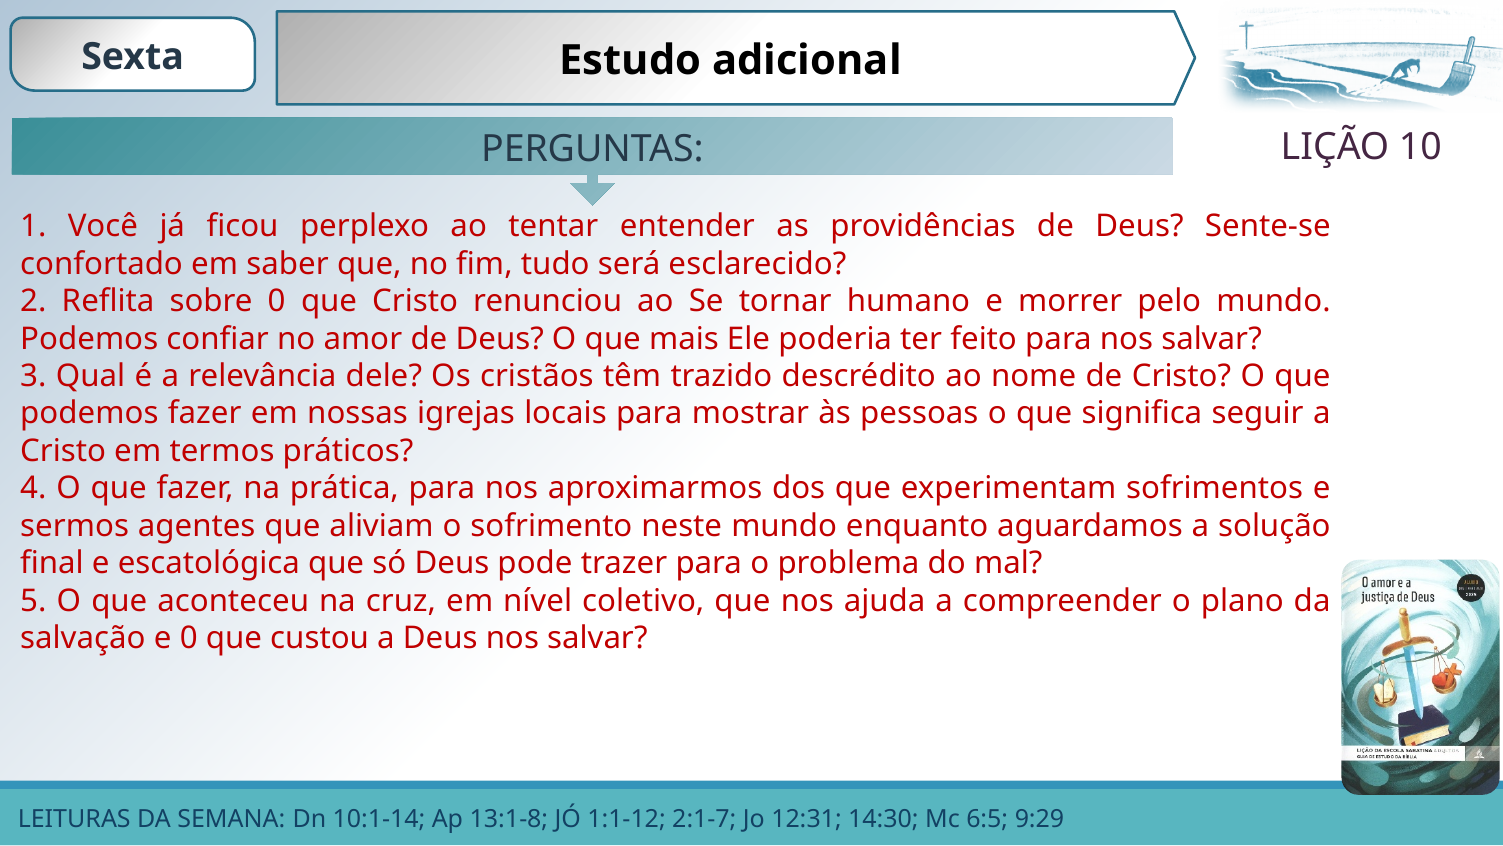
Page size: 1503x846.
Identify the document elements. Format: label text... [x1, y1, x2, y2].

picture [1216, 0, 1503, 115]
text_box LEITURAS DA SEMANA: Dn 10:1-14; Ap 13:1-8; JÓ 1:1-12; 2:1-7; Jo 12:31; 14:30; Mc 6:5; 9:29 [3, 794, 1421, 840]
picture [1340, 559, 1501, 796]
text_box LIÇÃO 10 [1265, 124, 1458, 175]
text_box Sexta [9, 16, 257, 92]
text_box Estudo adicional [275, 10, 1197, 106]
text_box 1. Você já ficou perplexo ao tentar entender as providências de Deus? Sente-se confortado em saber que, no fim, tudo será esclarecido? 2. Reflita sobre 0 que Cristo renunciou ao Se tornar humano e morrer pelo mundo. Podemos confiar no amor de Deus? O que mais Ele poderia ter feito para nos salvar? 3. Qual é a relevância dele? Os cristãos têm trazido descrédito ao nome de Cristo? O que podemos fazer em nossas igrejas locais para mostrar às pessoas o que significa seguir a Cristo em termos práticos? 4. O que fazer, na prática, para nos aproximarmos dos que experimentam sofrimentos e sermos agentes que aliviam o sofrimento neste mundo enquanto aguardamos a solução final e escatológica que só Deus pode trazer para o problema do mal? 5. O que aconteceu na cruz, em nível coletivo, que nos ajuda a compreender o plano da salvação e 0 que custou a Deus nos salvar? [5, 198, 1348, 663]
text_box PERGUNTAS: [10, 116, 1174, 207]
